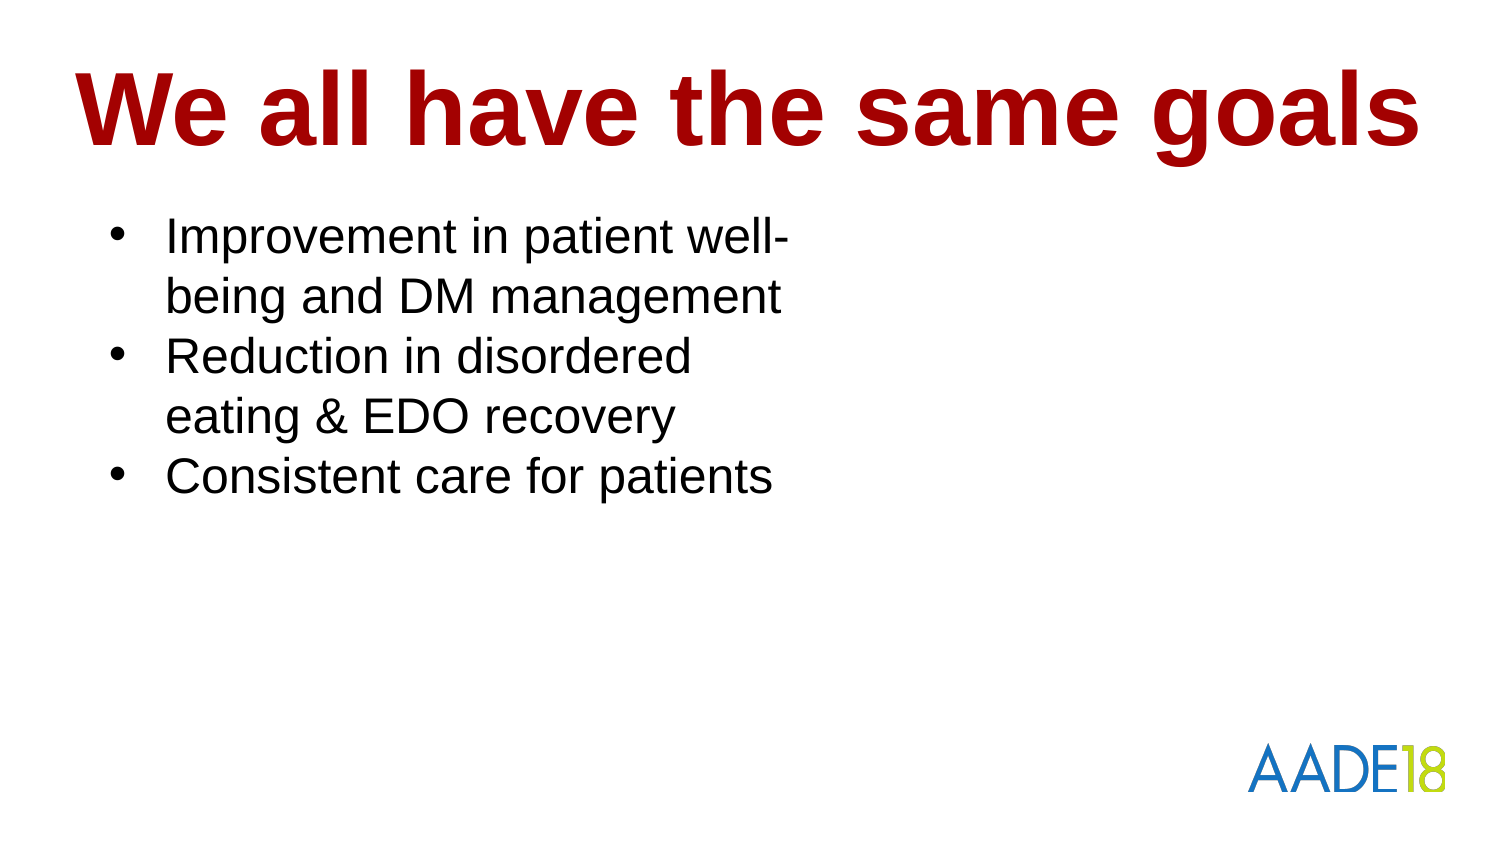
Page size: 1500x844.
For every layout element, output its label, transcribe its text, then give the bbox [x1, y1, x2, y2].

text_box We all have the same goals [67, 33, 1432, 174]
picture [1247, 743, 1445, 792]
list Improvement in patient well-being and DM management Reduction in disordered eating & EDO recovery Consistent care for patients [74, 187, 846, 809]
